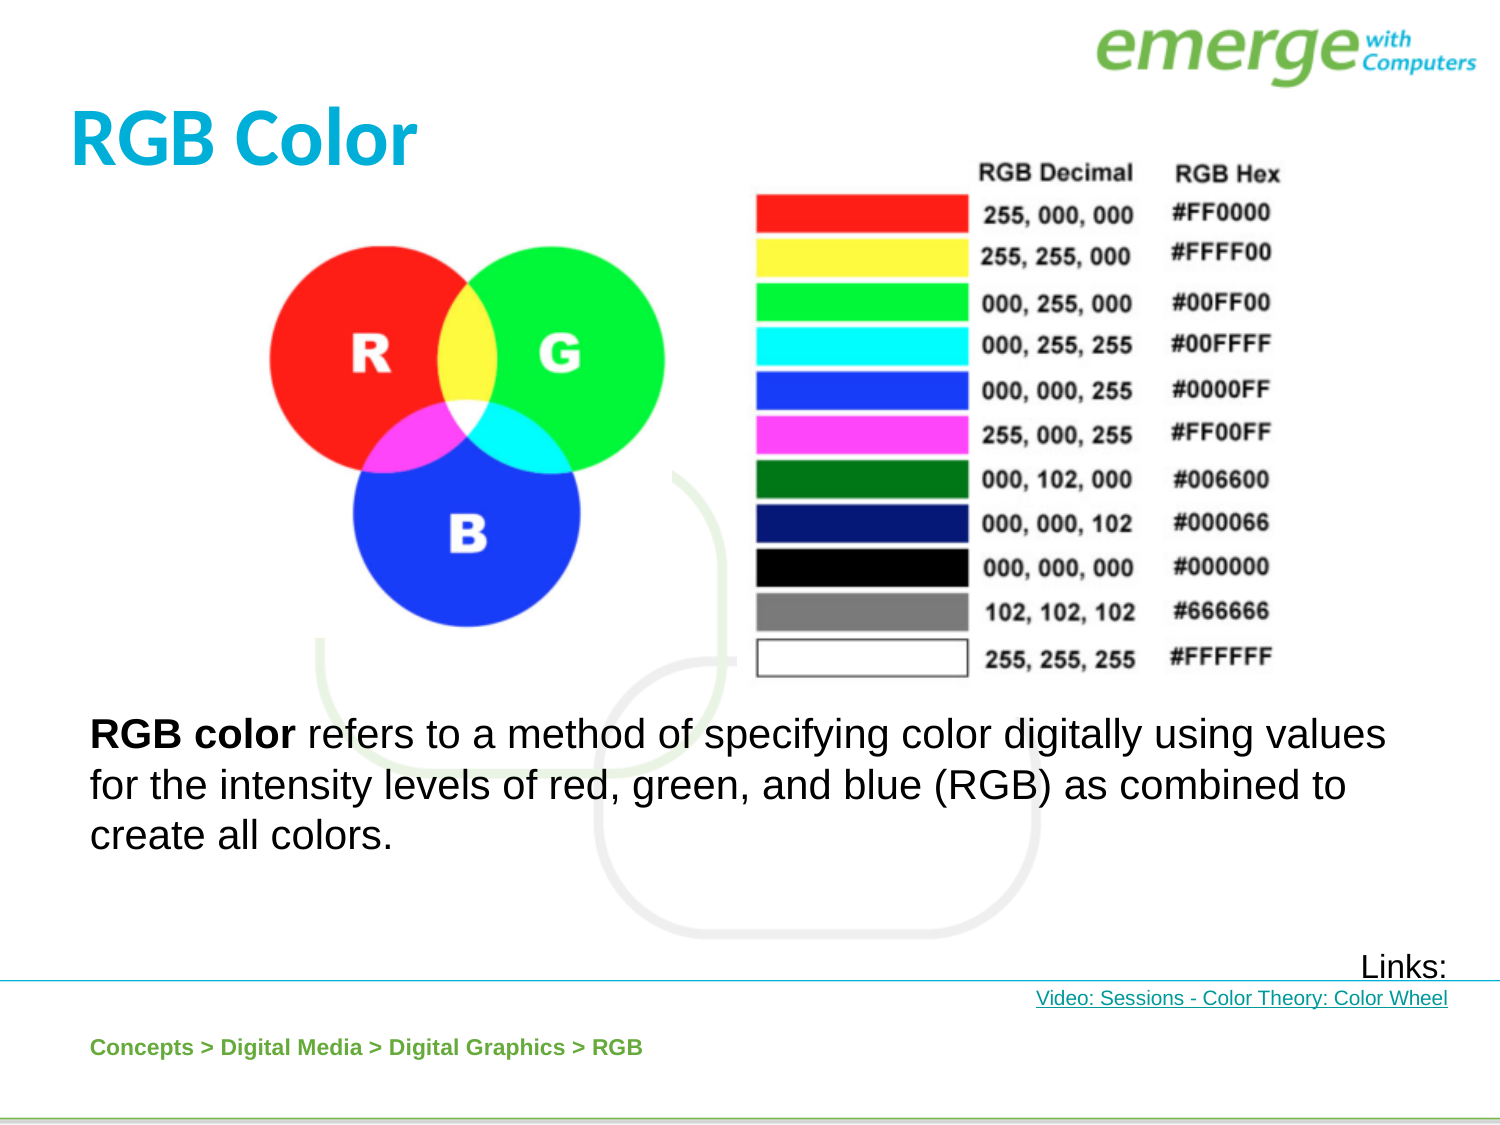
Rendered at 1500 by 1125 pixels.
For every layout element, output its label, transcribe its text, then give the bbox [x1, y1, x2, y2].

picture [1074, 0, 1500, 75]
title RGB Color [0, 75, 1500, 193]
text_box RGB color refers to a method of specifying color digitally using values for the intensity levels of red, green, and blue (RGB) as combined to create all colors. [74, 699, 1438, 865]
picture [0, 982, 1500, 1125]
picture [24, 149, 1500, 979]
text_box Concepts > Digital Media > Digital Graphics > RGB [75, 1025, 950, 1075]
text_box Links: Video: Sessions - Color Theory: Color Wheel [750, 937, 1463, 1018]
